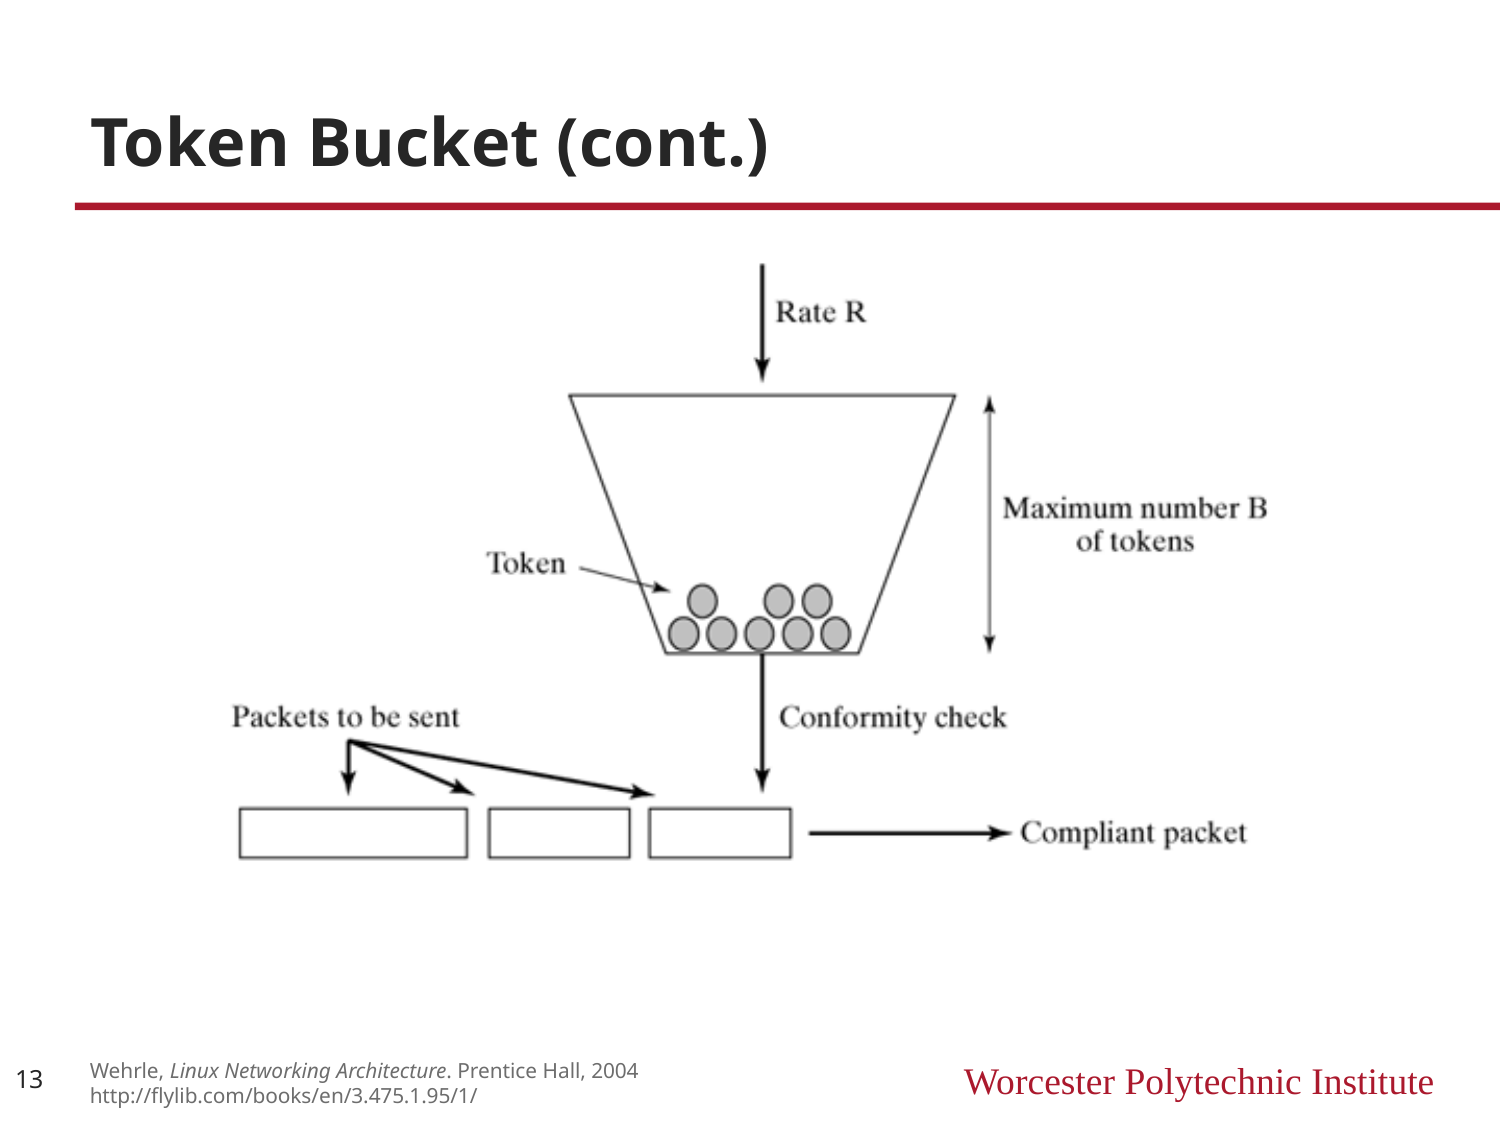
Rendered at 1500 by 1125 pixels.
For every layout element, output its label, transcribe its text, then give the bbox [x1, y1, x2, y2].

footer Wehrle, Linux Networking Architecture. Prentice Hall, 2004 http://flylib.com/books/en/3.475.1.95/1/ [75, 1050, 913, 1100]
picture [228, 261, 1272, 864]
title Token Bucket (cont.) [75, 56, 1425, 188]
slide_number 13 [0, 1047, 75, 1113]
